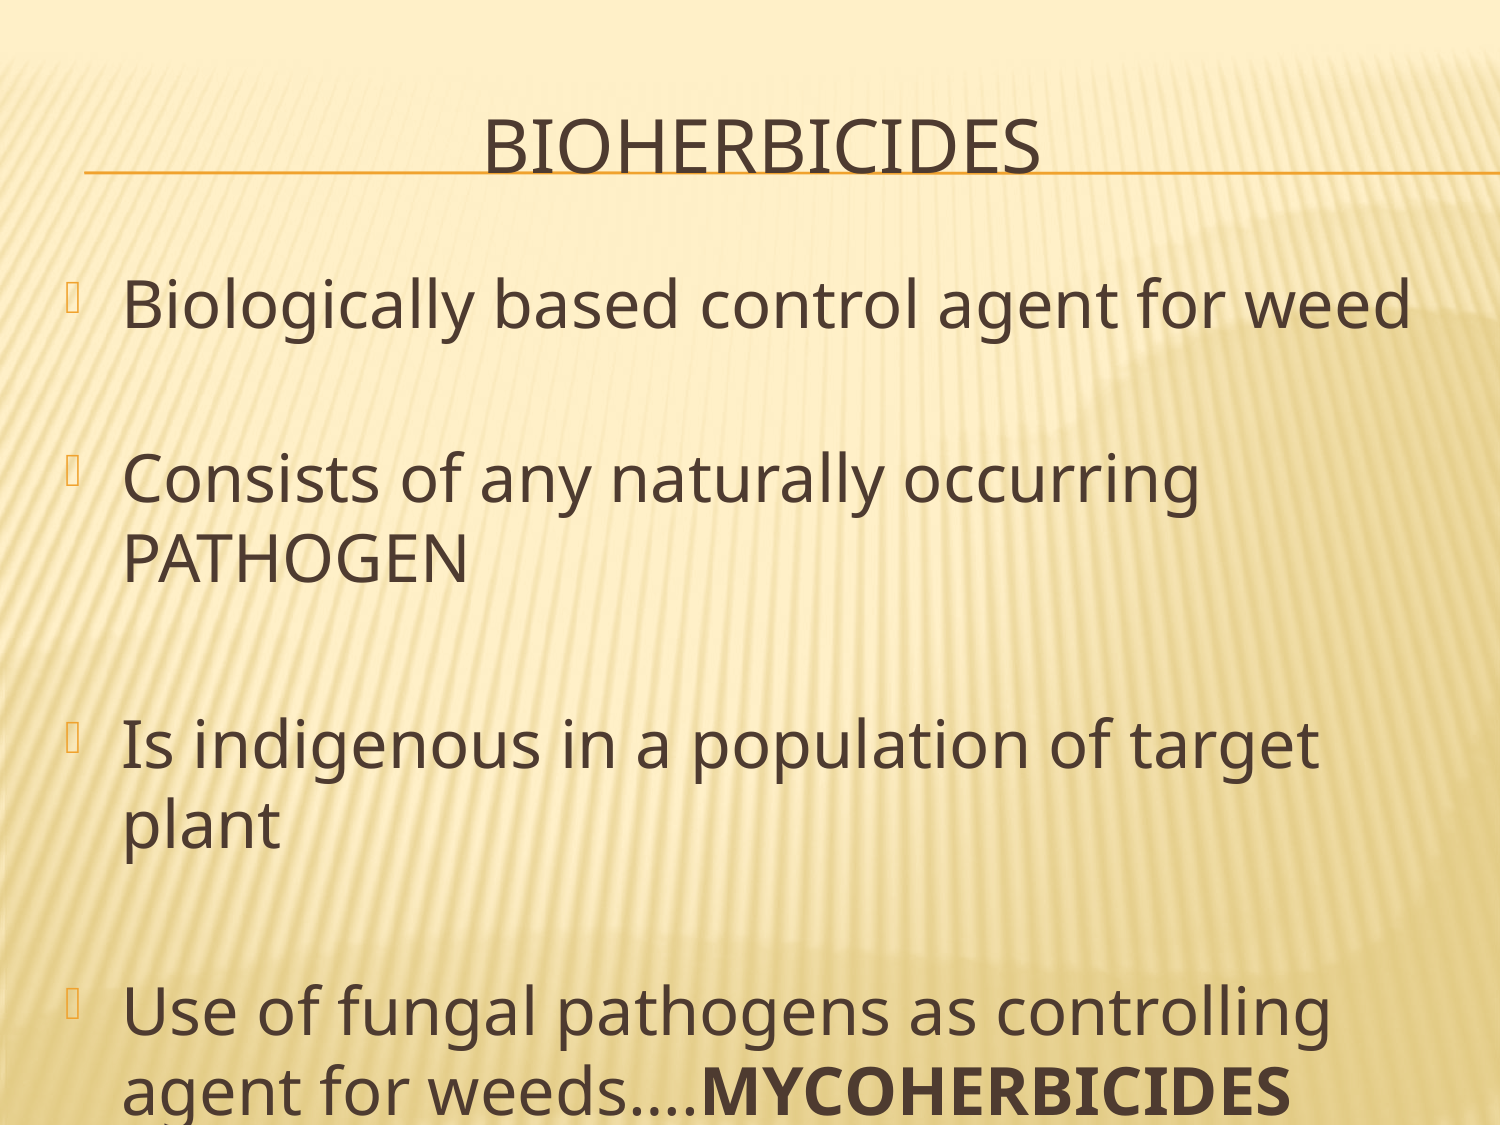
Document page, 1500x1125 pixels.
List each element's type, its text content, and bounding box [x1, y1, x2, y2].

list Biologically based control agent for weed Consists of any naturally occurring PATHOGEN Is indigenous in a population of target plant Use of fungal pathogens as controlling agent for weeds….MYCOHERBICIDES [50, 254, 1475, 998]
title BIOHERBICIDES [50, 75, 1475, 213]
